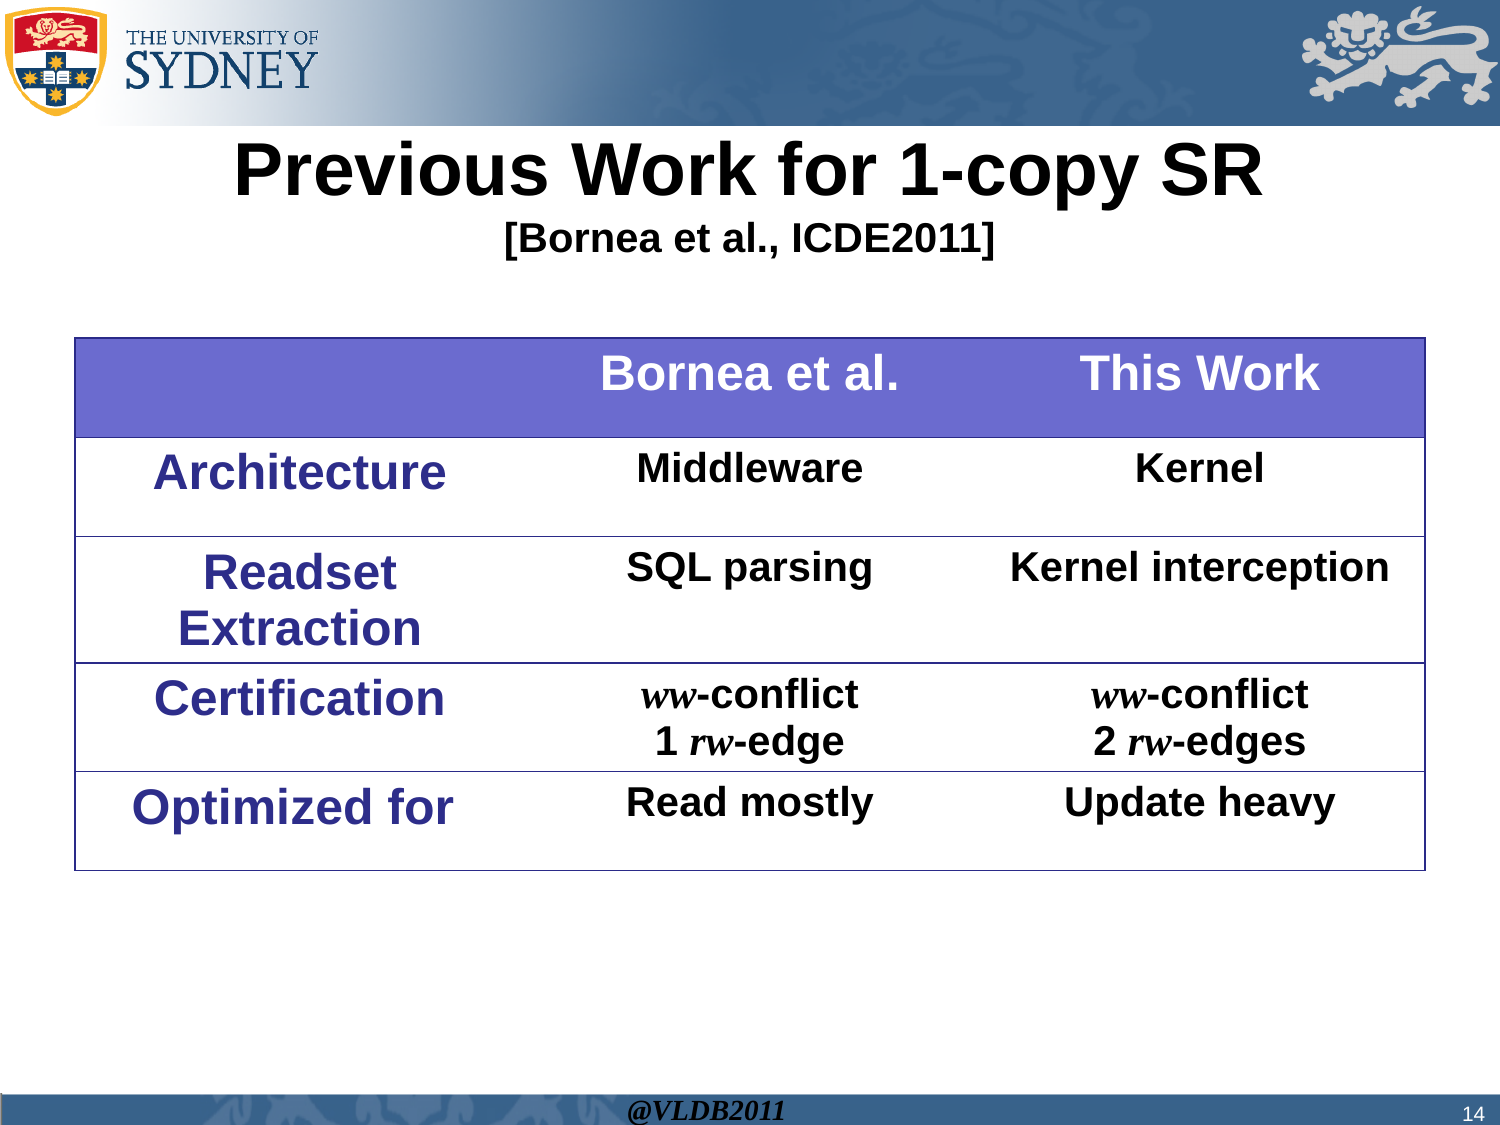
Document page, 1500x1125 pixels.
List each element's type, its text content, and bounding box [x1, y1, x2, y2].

title Previous Work for 1-copy SR [Bornea et al., ICDE2011] [74, 125, 1426, 256]
table_cell Certification [76, 664, 525, 771]
table_cell Read mostly [525, 772, 975, 870]
table_cell Middleware [525, 438, 975, 536]
slide_number 14 [1387, 1092, 1500, 1125]
picture [0, 0, 1500, 126]
table_cell ww-conflict 2 rw-edges [975, 664, 1424, 771]
table_header Bornea et al. [525, 339, 975, 437]
table_header This Work [975, 339, 1424, 437]
table_cell SQL parsing [525, 537, 975, 662]
table_header [76, 339, 525, 437]
table_cell ww-conflict 1 rw-edge [525, 664, 975, 771]
table_cell Kernel interception [975, 537, 1424, 662]
picture [636, 1108, 641, 1117]
table_cell Kernel [975, 438, 1424, 536]
table_cell Optimized for [76, 772, 525, 870]
table_cell Update heavy [975, 772, 1424, 870]
table_cell Readset Extraction [76, 537, 525, 662]
picture [0, 1093, 1387, 1125]
table_cell Architecture [76, 438, 525, 536]
